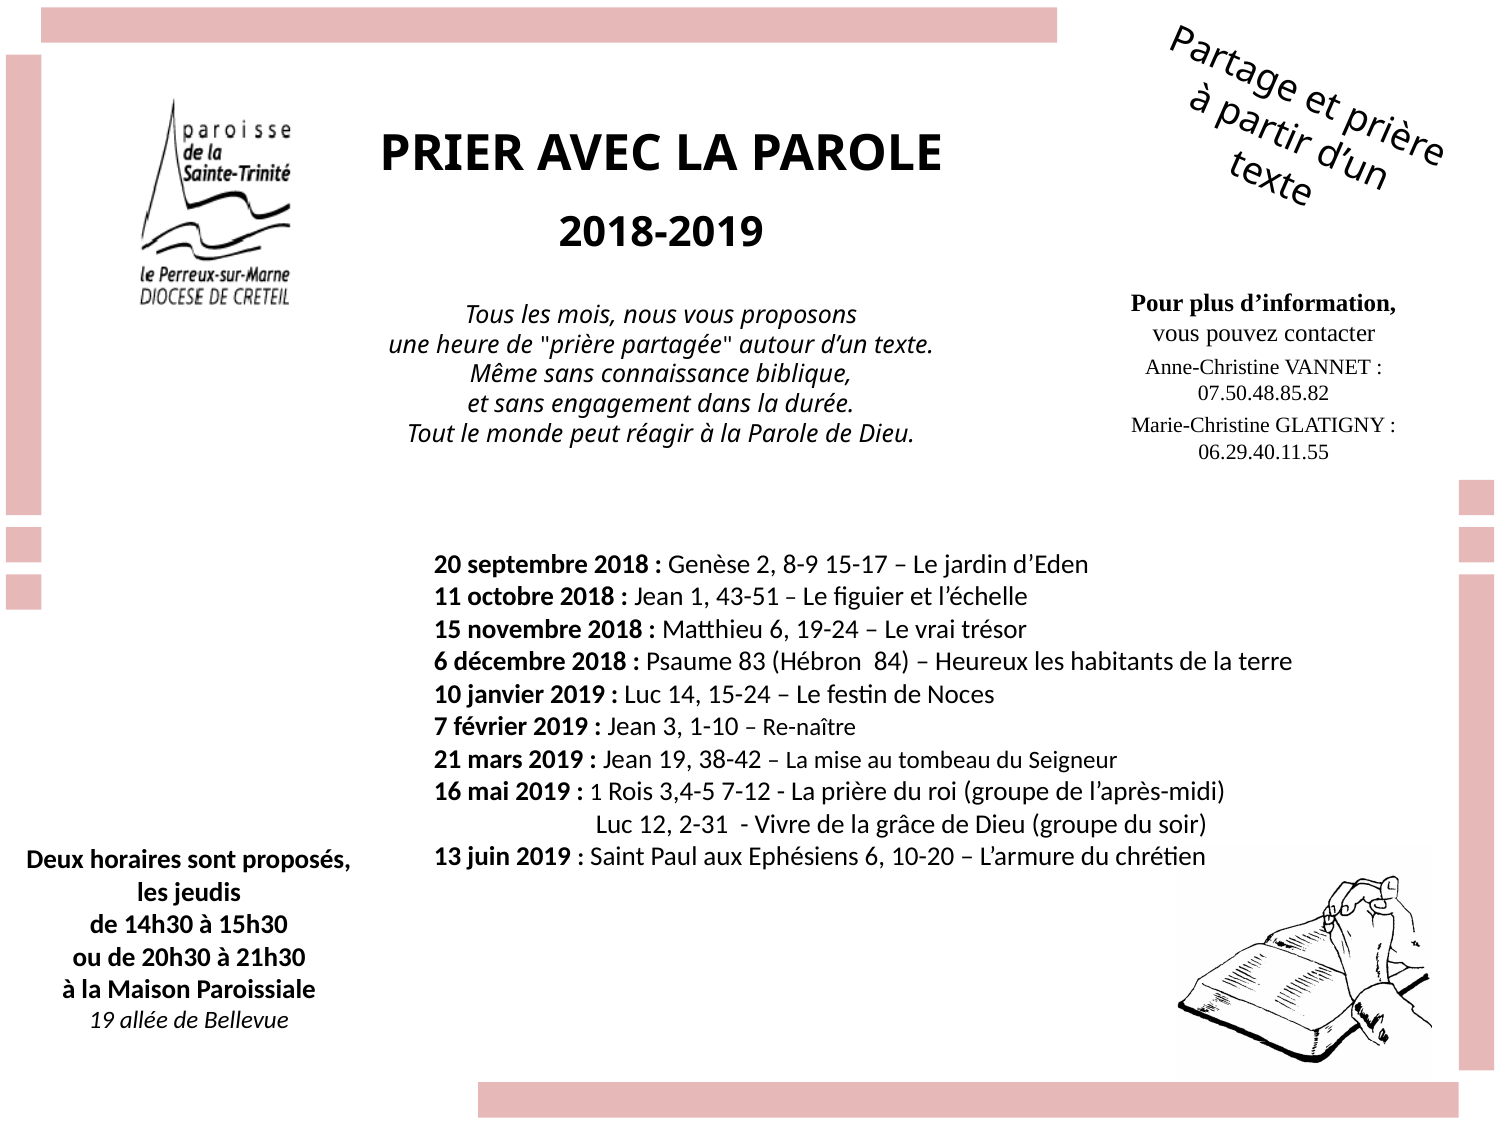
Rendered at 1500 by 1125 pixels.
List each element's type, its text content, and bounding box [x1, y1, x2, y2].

text_box Tous les mois, nous vous proposons une heure de "prière partagée" autour d’un texte. Même sans connaissance biblique, et sans engagement dans la durée. Tout le monde peut réagir à la Parole de Dieu. [324, 290, 998, 486]
subtitle Partage et prière à partir d’un texte [1128, 1, 1474, 228]
text_box [4, 525, 43, 564]
text_box [4, 572, 43, 612]
text_box [39, 5, 1059, 45]
text_box [476, 1080, 1461, 1120]
text_box Pour plus d’information, vous pouvez contacter Anne-Christine VANNET : 07.50.48.85.82 Marie-Christine GLATIGNY : 06.29.40.11.55 [1104, 278, 1424, 471]
text_box [4, 52, 43, 517]
text_box [1457, 525, 1496, 564]
title PRIER AVEC LA PAROLE 2018-2019 [329, 78, 998, 268]
text_box 20 septembre 2018 : Genèse 2, 8-9 15-17 – Le jardin d’Eden 11 octobre 2018 : Jean 1, 43-51 – Le figuier et l’échelle 15 novembre 2018 : Matthieu 6, 19-24 – Le vrai trésor 6 décembre 2018 : Psaume 83 (Hébron 84) – Heureux les habitants de la terre 10 janvier 2019 : Luc 14, 15-24 – Le festin de Noces 7 février 2019 : Jean 3, 1-10 – Re-naître 21 mars 2019 : Jean 19, 38-42 – La mise au tombeau du Seigneur 16 mai 2019 : 1 Rois 3,4-5 7-12 - La prière du roi (groupe de l’après-midi) Luc 12, 2-31 - Vivre de la grâce de Dieu (groupe du soir) 13 juin 2019 : Saint Paul aux Ephésiens 6, 10-20 – L’armure du chrétien [419, 538, 1317, 879]
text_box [123, 76, 325, 328]
text_box [1457, 478, 1496, 517]
text_box Deux horaires sont proposés, les jeudis de 14h30 à 15h30 ou de 20h30 à 21h30 à la Maison Paroissiale 19 allée de Bellevue [0, 834, 378, 1042]
picture [1174, 845, 1433, 1103]
text_box [1457, 572, 1496, 1072]
